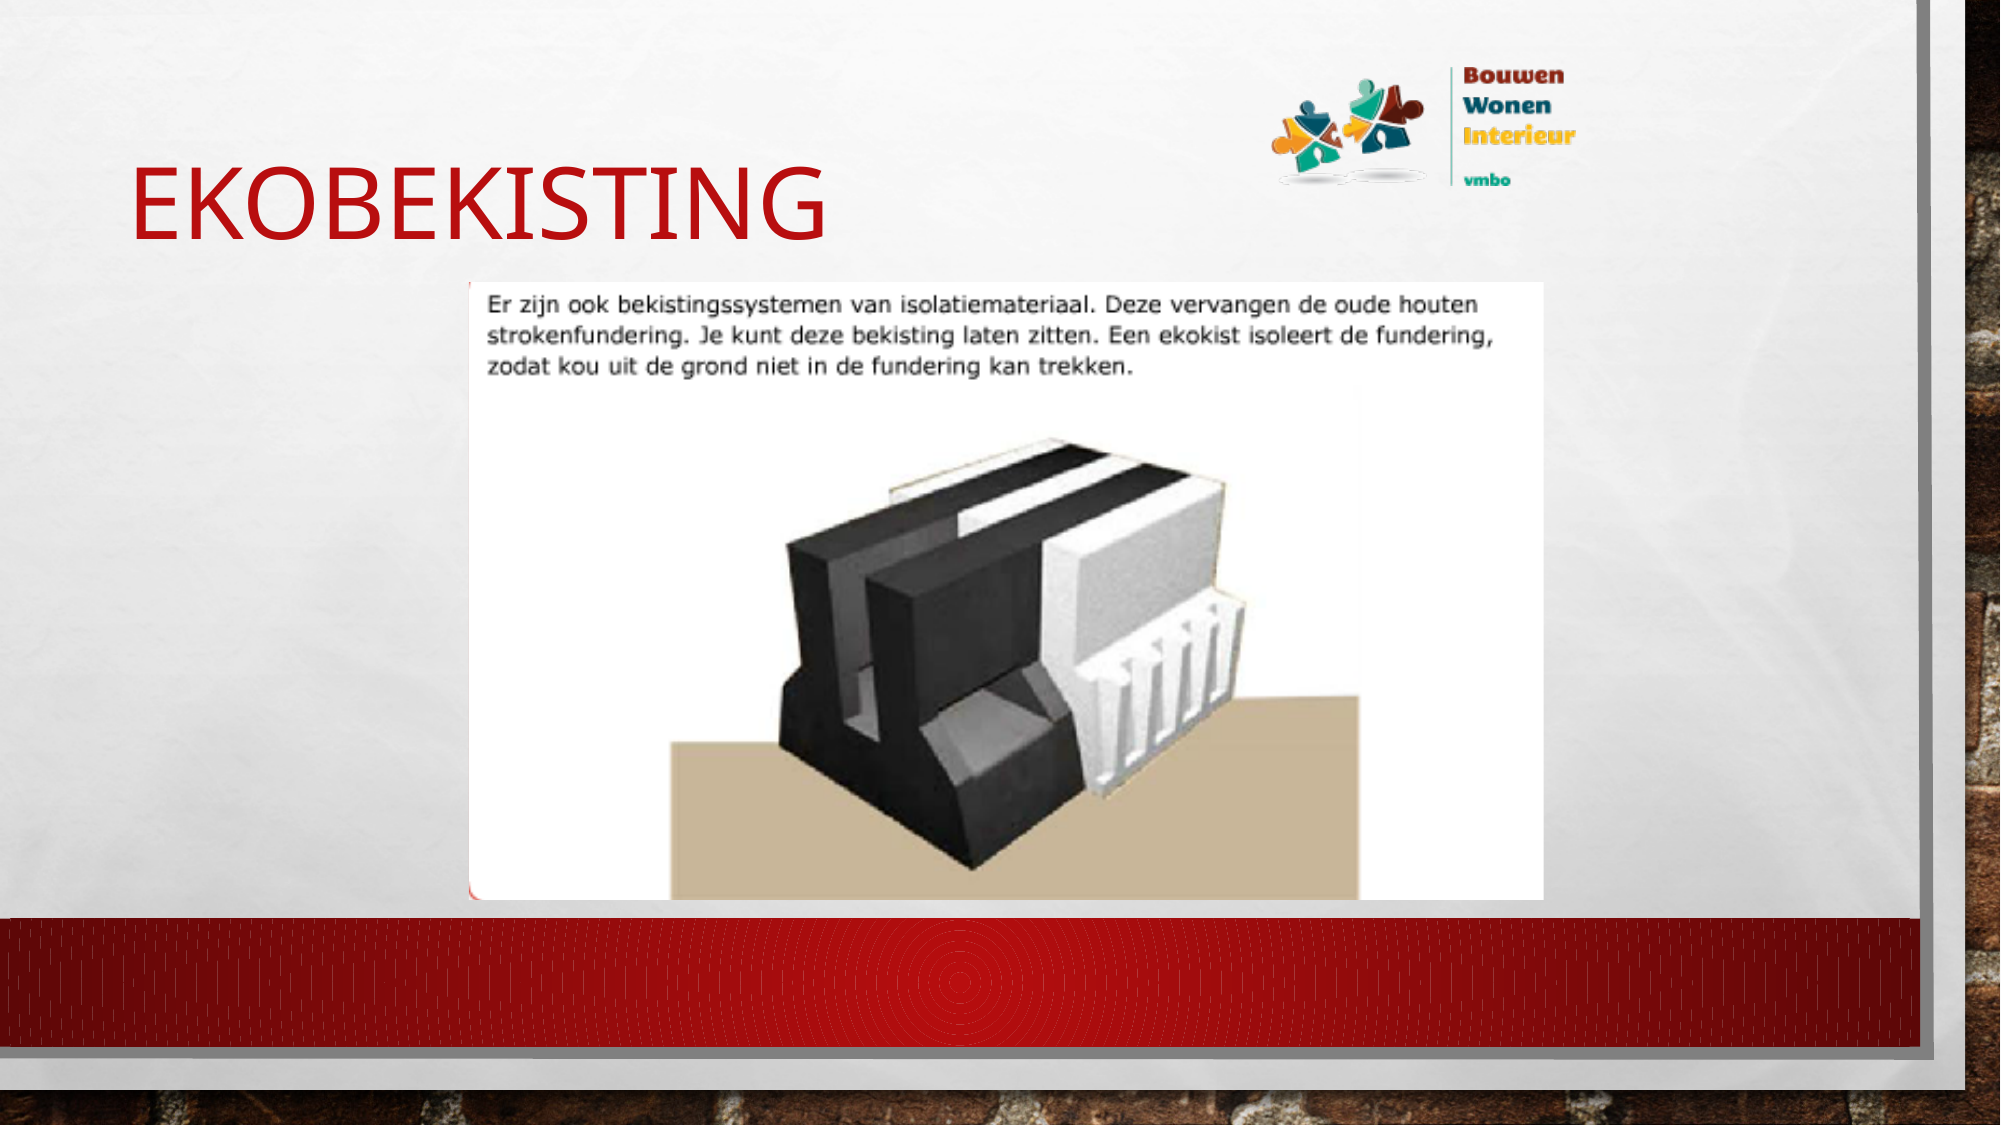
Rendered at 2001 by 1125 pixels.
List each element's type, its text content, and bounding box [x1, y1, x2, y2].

picture [0, 0, 2000, 1125]
picture [468, 281, 1544, 901]
title EKObekisting [112, 112, 1818, 302]
picture [1271, 67, 1576, 187]
